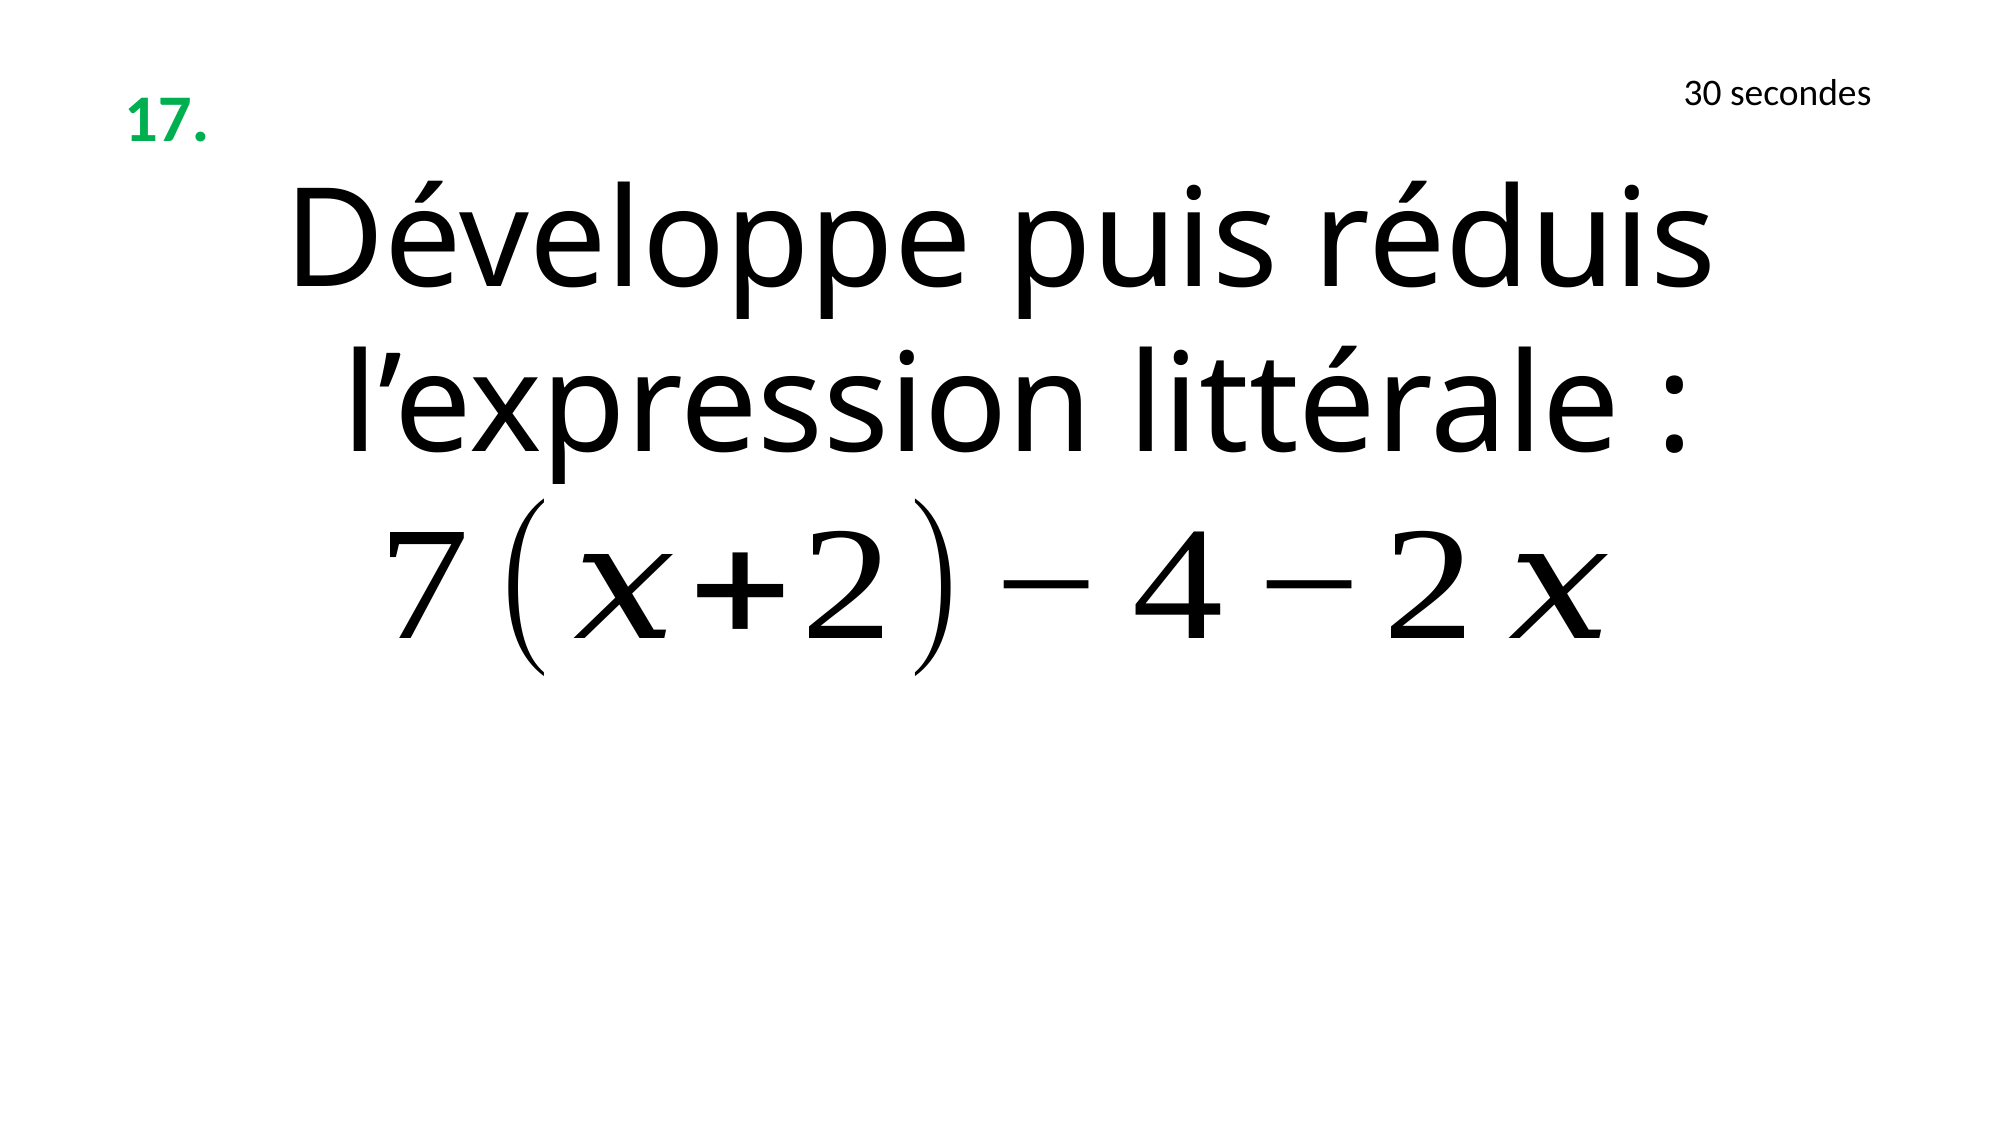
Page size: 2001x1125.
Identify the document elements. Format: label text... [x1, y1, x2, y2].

text_box 30 secondes [1555, 60, 2000, 121]
text_box 17. [109, 67, 228, 141]
text_box Développe puis réduis l’expression littérale : [109, 141, 1928, 487]
